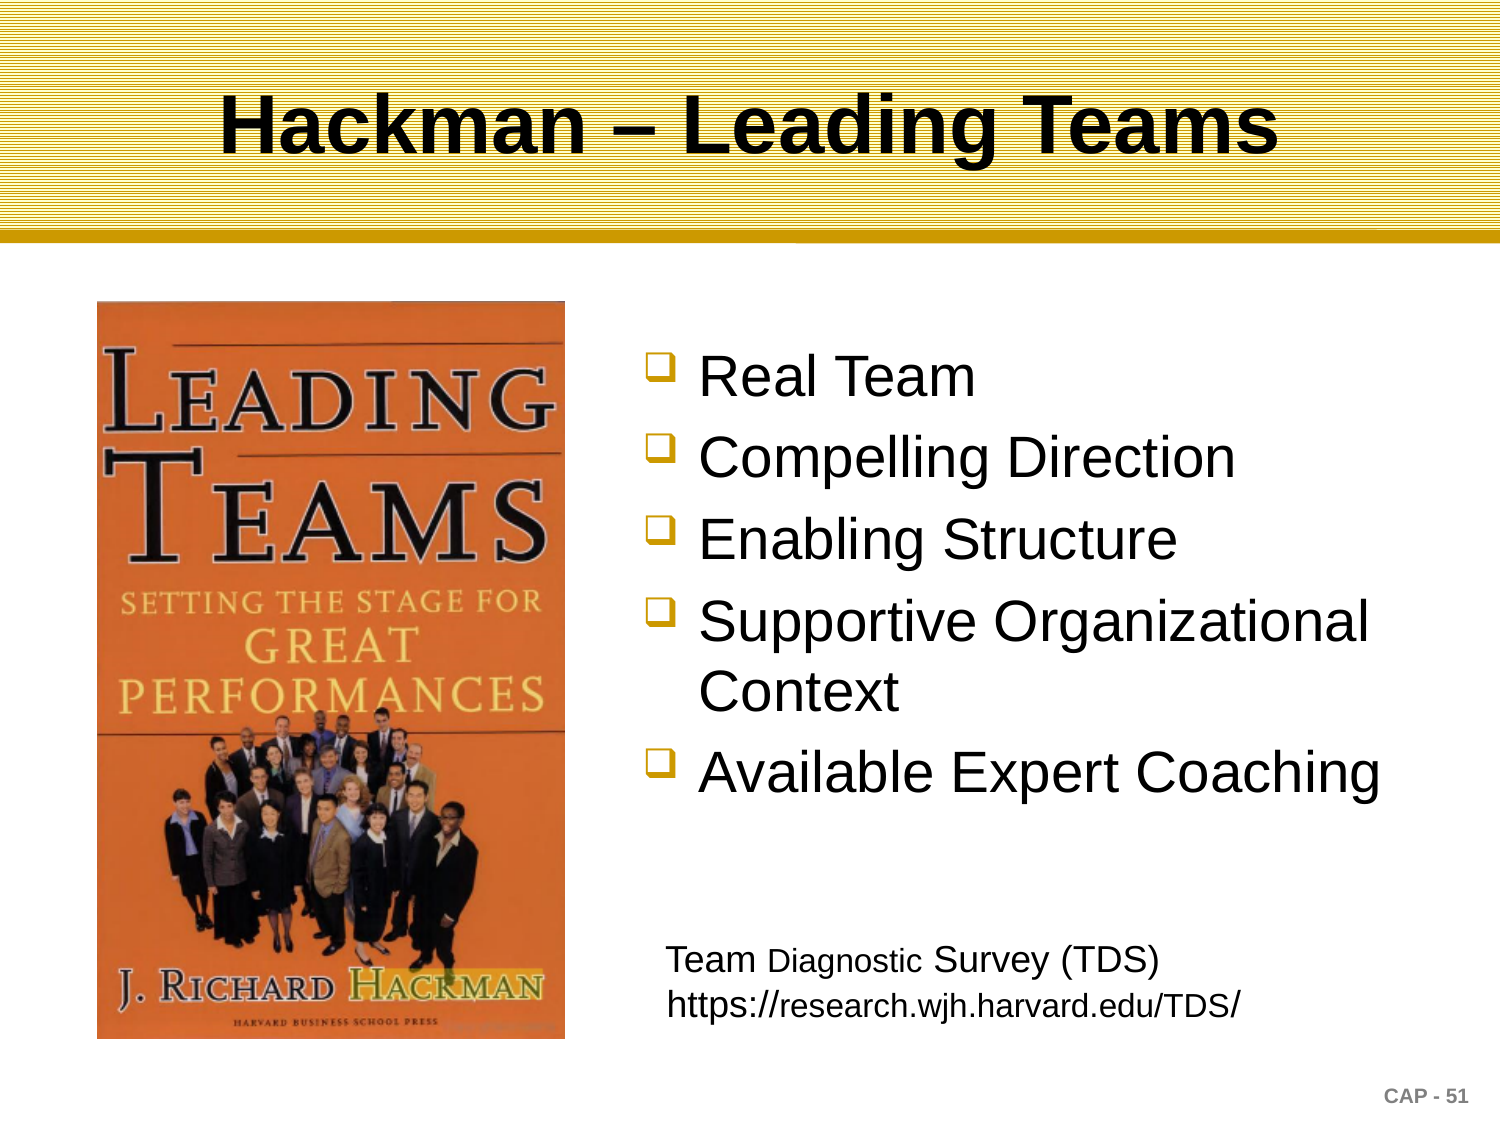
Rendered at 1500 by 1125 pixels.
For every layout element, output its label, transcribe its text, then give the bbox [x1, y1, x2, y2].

title Hackman – Leading Teams [0, 26, 1500, 214]
text_box Team Diagnostic Survey (TDS) [650, 927, 1176, 988]
text_box https://research.wjh.harvard.edu/TDS/ [651, 972, 1257, 1033]
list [97, 301, 565, 1040]
text_box Real Team Compelling Direction Enabling Structure Supportive Organizational Context Available Expert Coaching [627, 330, 1438, 1006]
